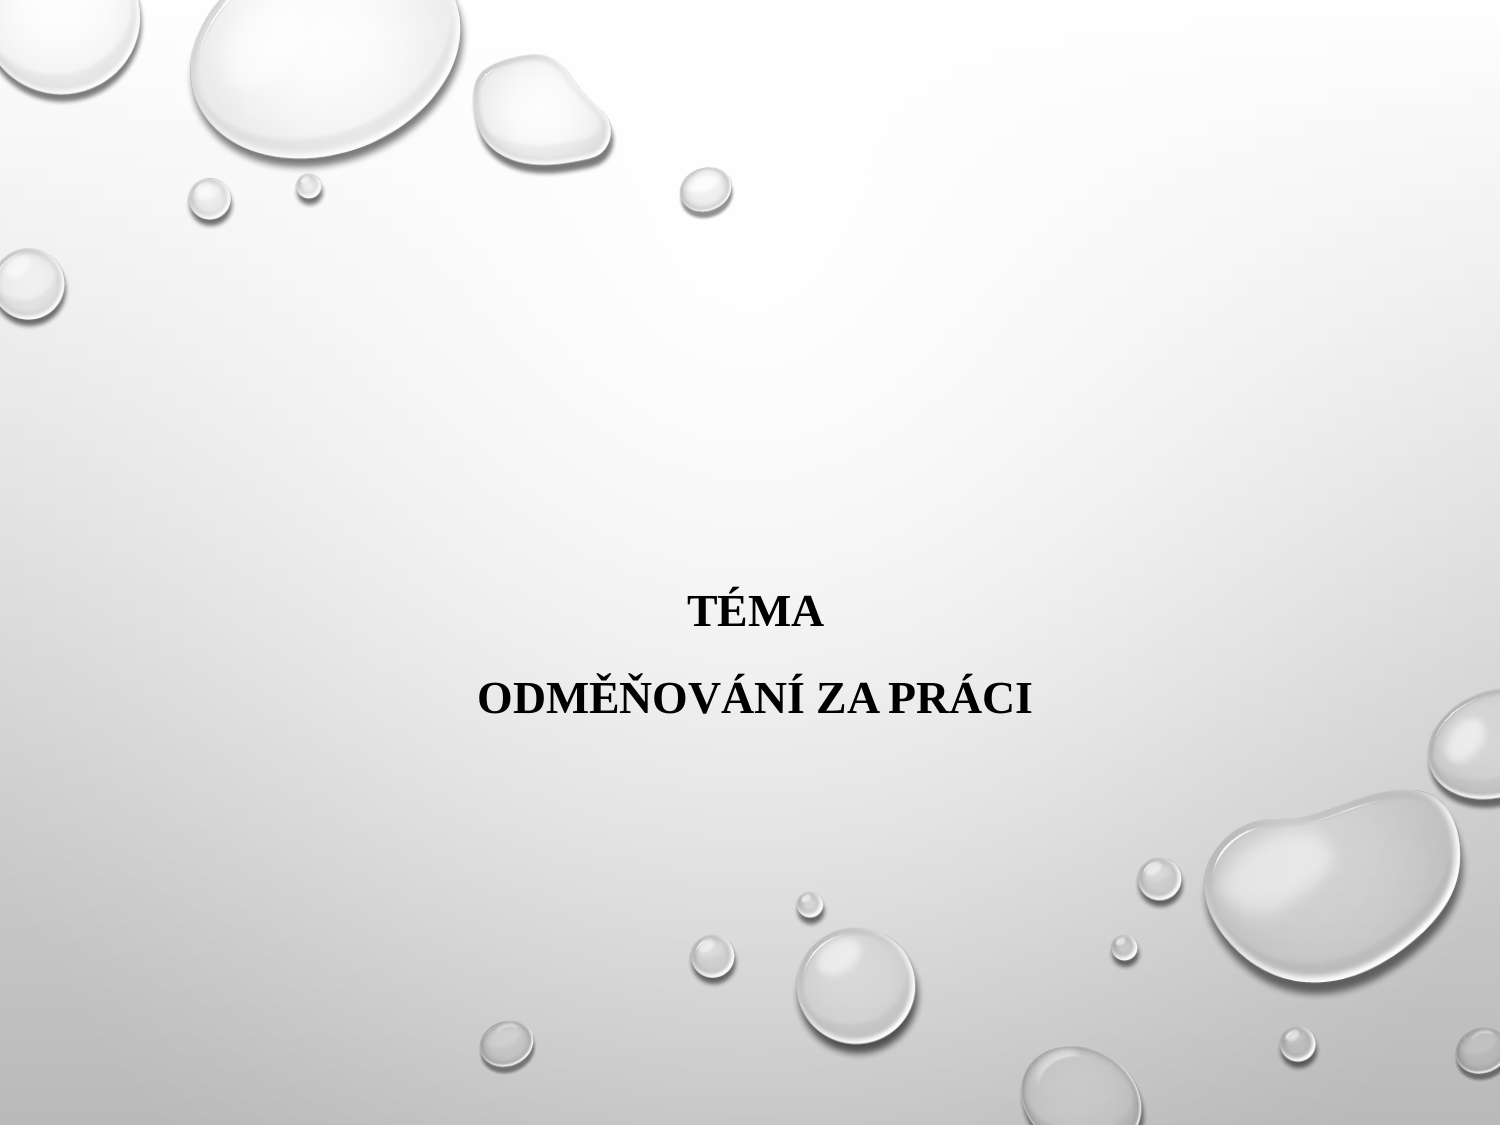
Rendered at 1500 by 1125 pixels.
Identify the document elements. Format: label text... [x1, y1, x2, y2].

subtitle Téma Odměňování za práci [135, 562, 1376, 925]
picture [0, 0, 1500, 1125]
